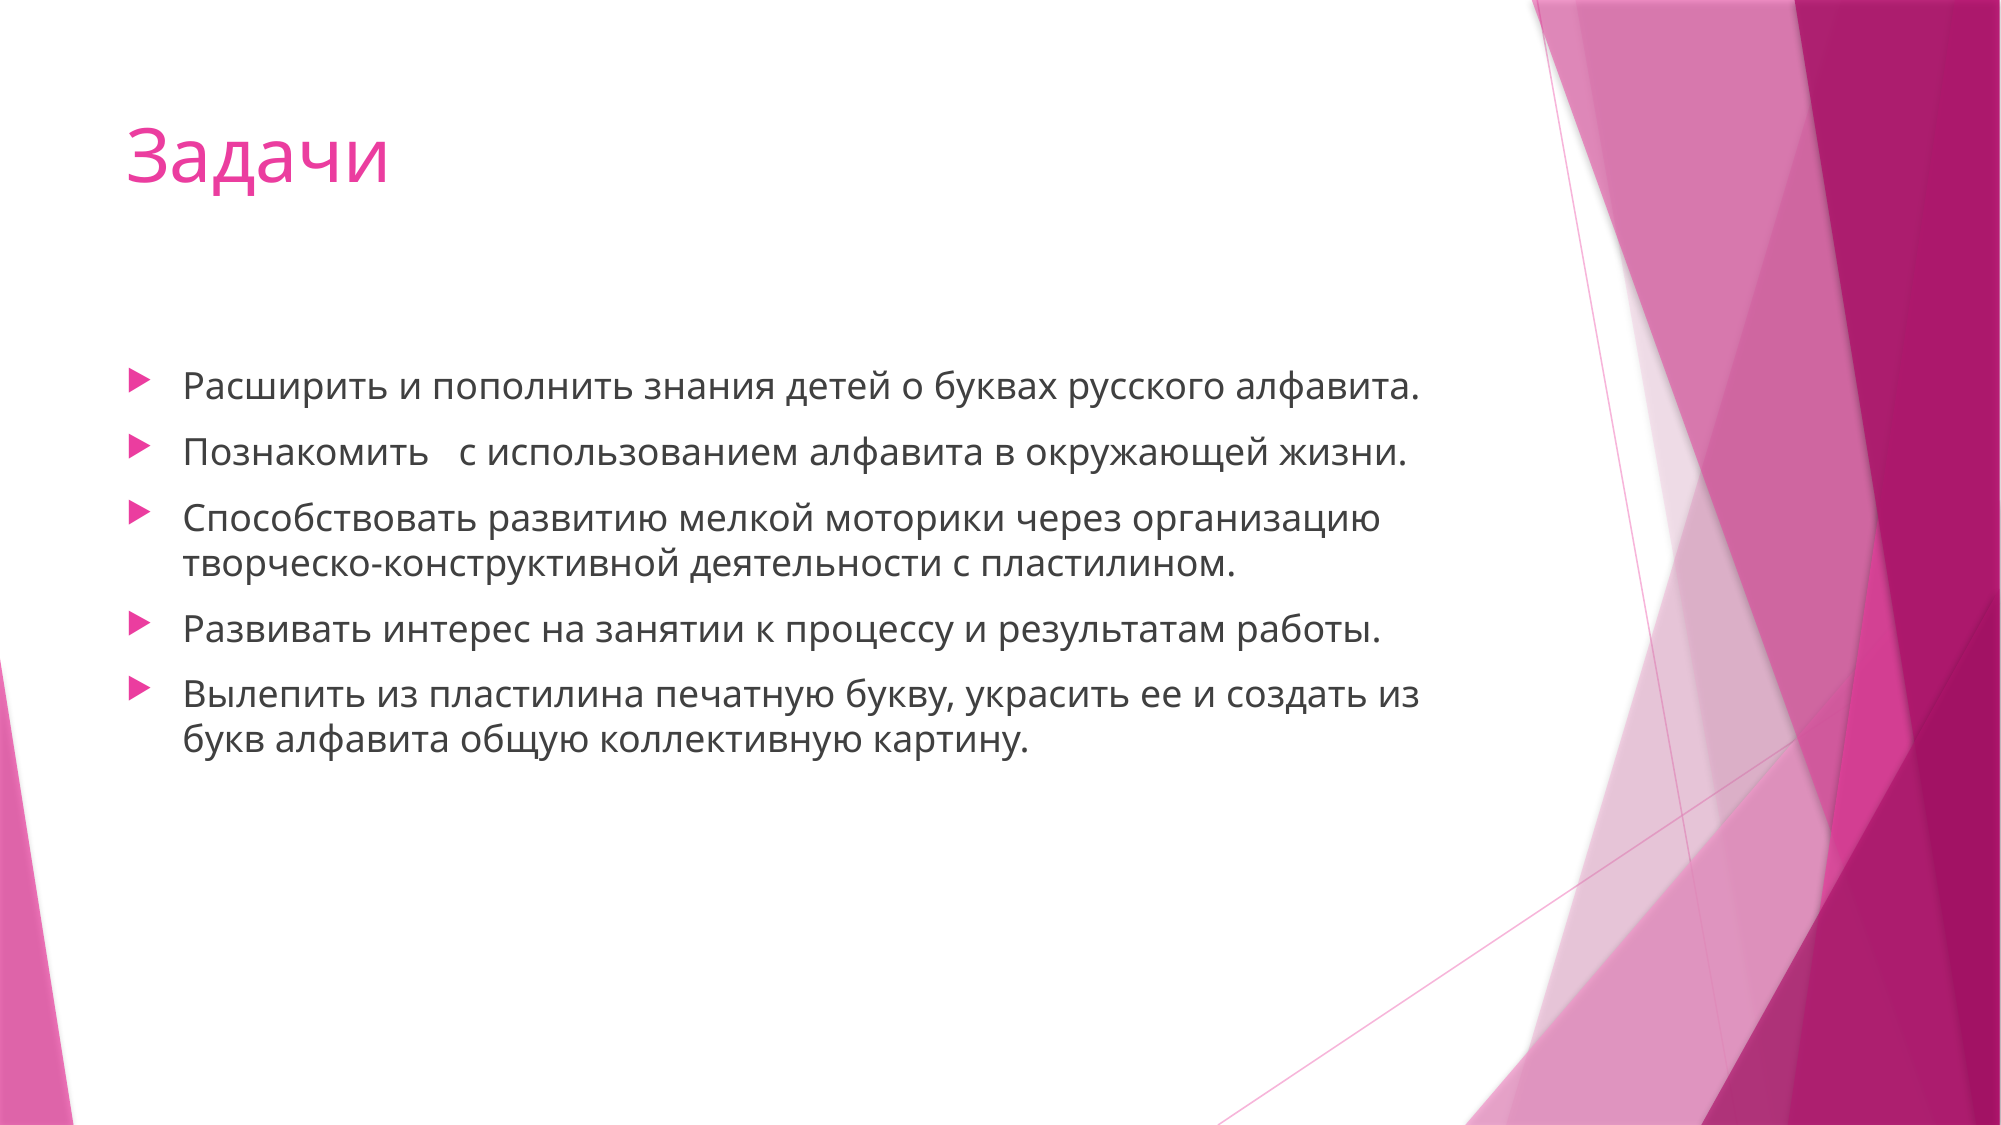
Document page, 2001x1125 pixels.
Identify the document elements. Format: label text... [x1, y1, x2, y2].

title Задачи [111, 99, 1522, 317]
list Расширить и пополнить знания детей о буквах русского алфавита. Познакомить с использованием алфавита в окружающей жизни. Способствовать развитию мелкой моторики через организацию творческо-конструктивной деятельности с пластилином. Развивать интерес на занятии к процессу и результатам работы. Вылепить из пластилина печатную букву, украсить ее и создать из букв алфавита общую коллективную картину. [111, 354, 1522, 992]
